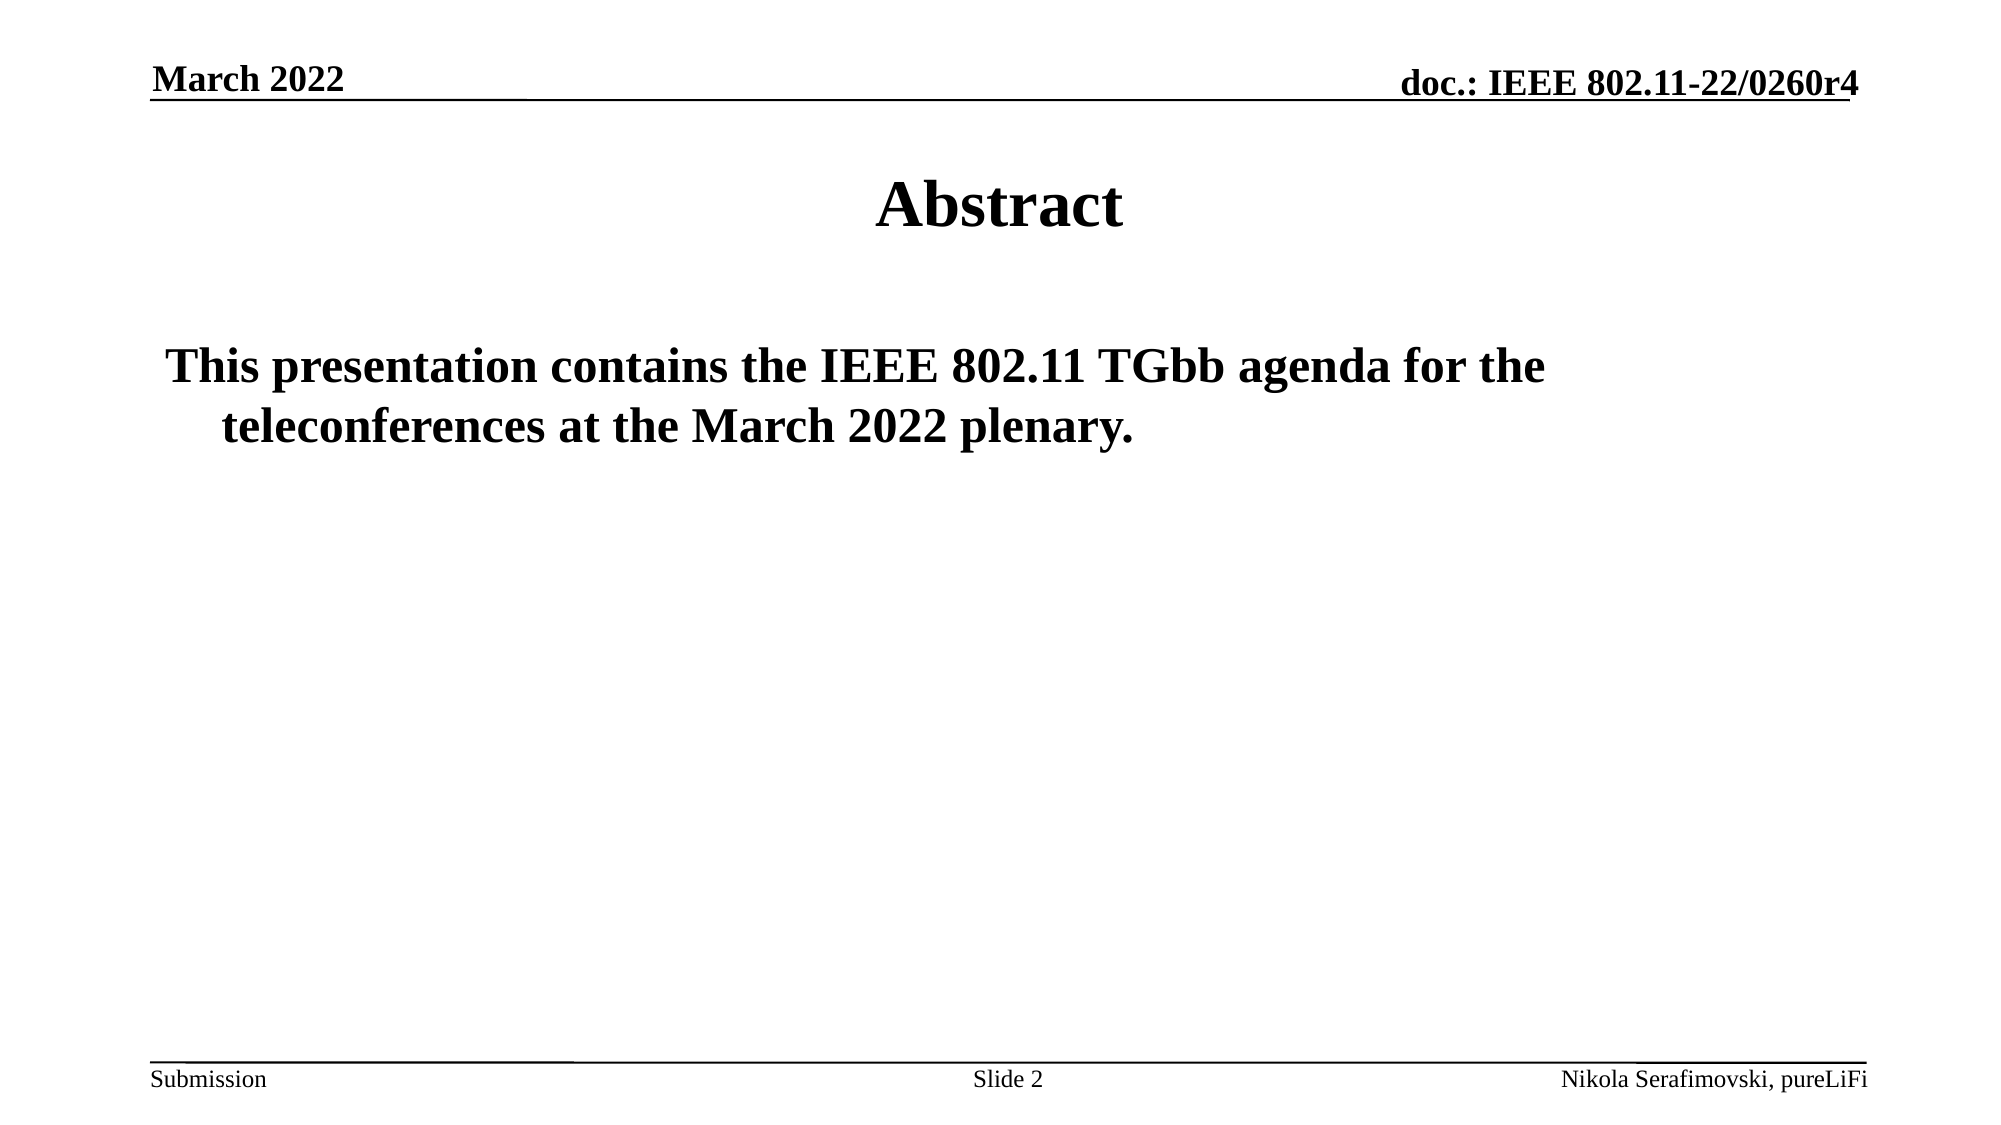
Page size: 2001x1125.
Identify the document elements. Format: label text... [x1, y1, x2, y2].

footer Nikola Serafimovski, pureLiFi [1171, 1061, 1869, 1093]
list This presentation contains the IEEE 802.11 TGbb agenda for the teleconferences at the March 2022 plenary. [149, 324, 1850, 1000]
title Abstract [149, 112, 1850, 288]
slide_number Slide 2 [950, 1061, 1067, 1123]
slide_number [152, 54, 563, 100]
